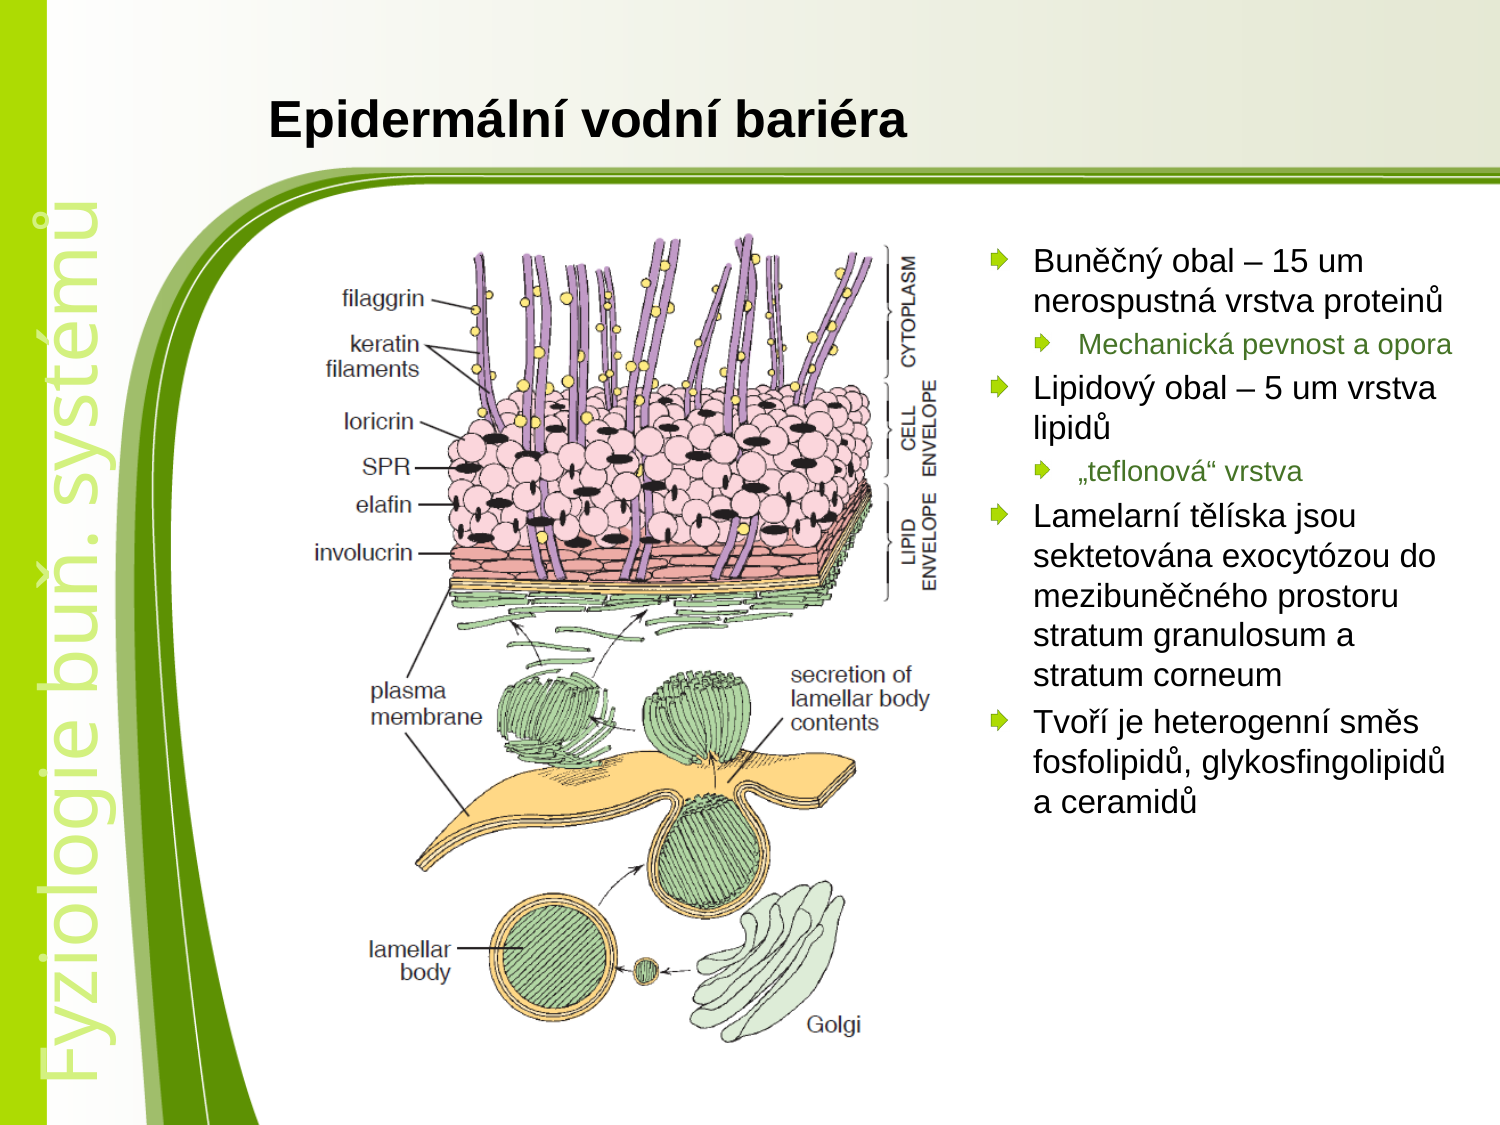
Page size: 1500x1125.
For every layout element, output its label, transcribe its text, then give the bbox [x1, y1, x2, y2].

picture [0, 0, 1500, 1125]
list Buněčný obal – 15 um nerospustná vrstva proteinů Mechanická pevnost a opora Lipidový obal – 5 um vrstva lipidů „teflonová“ vrstva Lamelarní tělíska jsou sektetována exocytózou do mezibuněčného prostoru stratum granulosum a stratum corneum Tvoří je heterogenní směs fosfolipidů, glykosfingolipidů a ceramidů [974, 231, 1483, 1005]
title Epidermální vodní bariéra [253, 65, 1425, 168]
